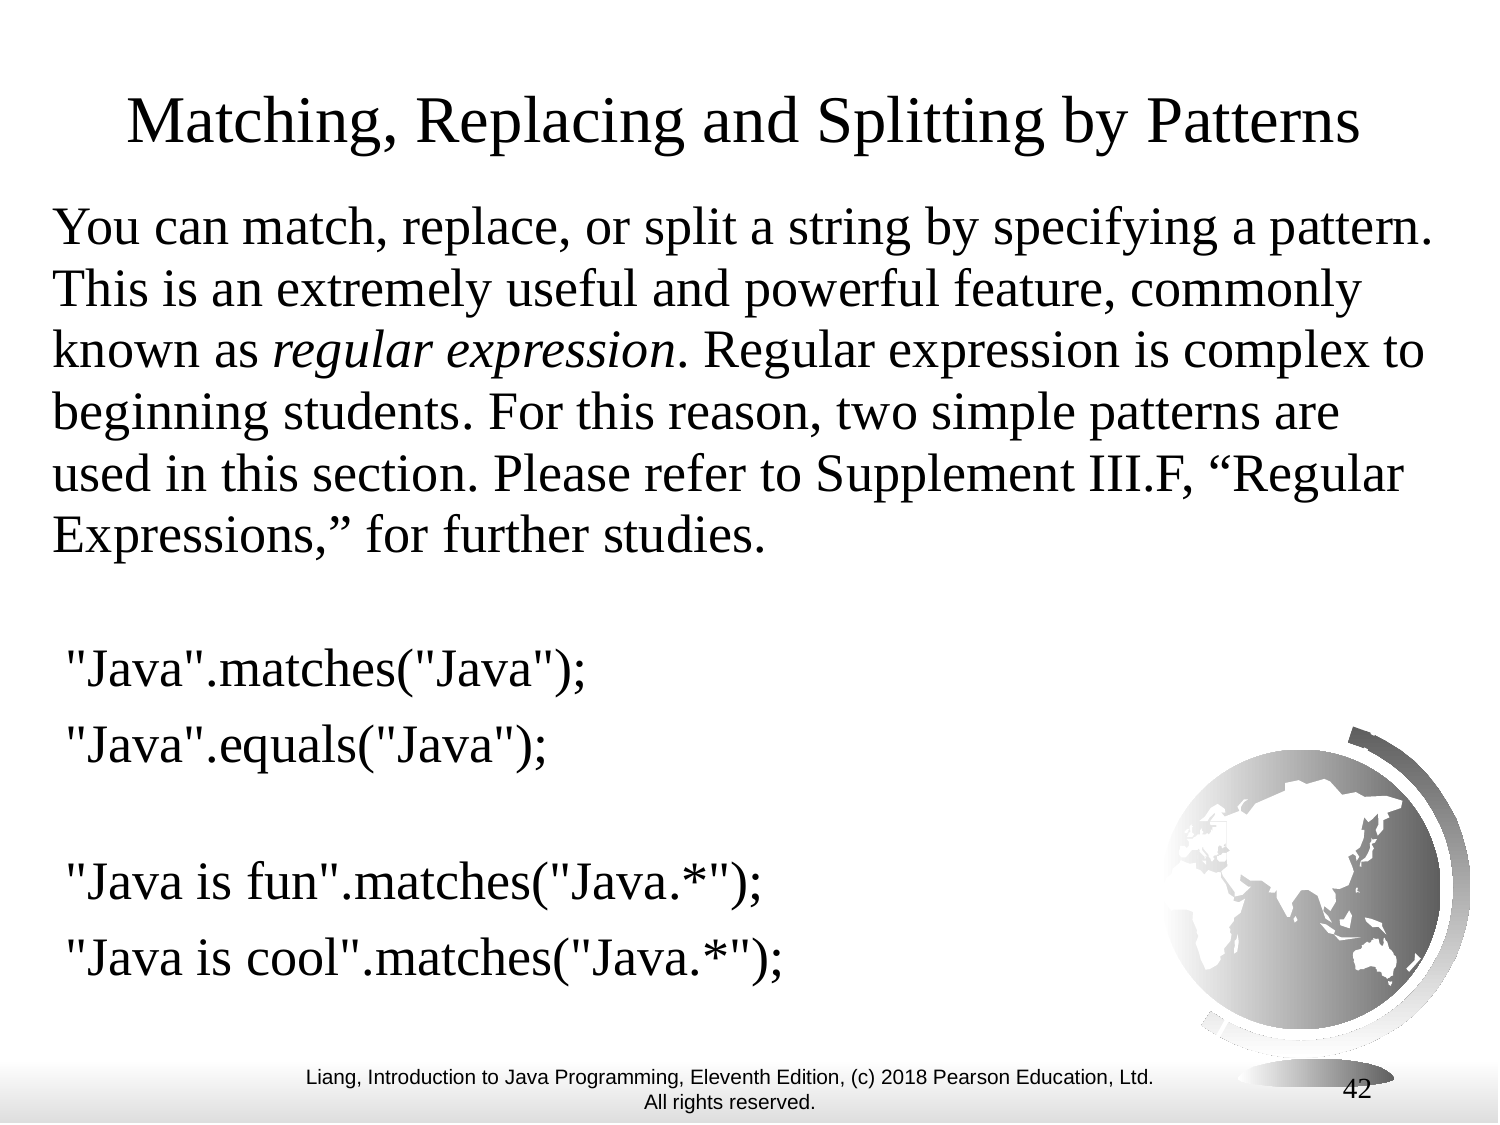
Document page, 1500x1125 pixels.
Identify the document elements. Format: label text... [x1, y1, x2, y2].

list You can match, replace, or split a string by specifying a pattern. This is an extremely useful and powerful feature, commonly known as regular expression. Regular expression is complex to beginning students. For this reason, two simple patterns are used in this section. Please refer to Supplement III.F, “Regular Expressions,” for further studies. [37, 187, 1463, 613]
text_box "Java is fun".matches("Java.*"); "Java is cool".matches("Java.*"); [49, 837, 1463, 1013]
title Matching, Replacing and Splitting by Patterns [50, 62, 1463, 150]
slide_number 42 [1074, 1049, 1388, 1125]
text_box "Java".matches("Java"); "Java".equals("Java"); [49, 624, 1463, 800]
